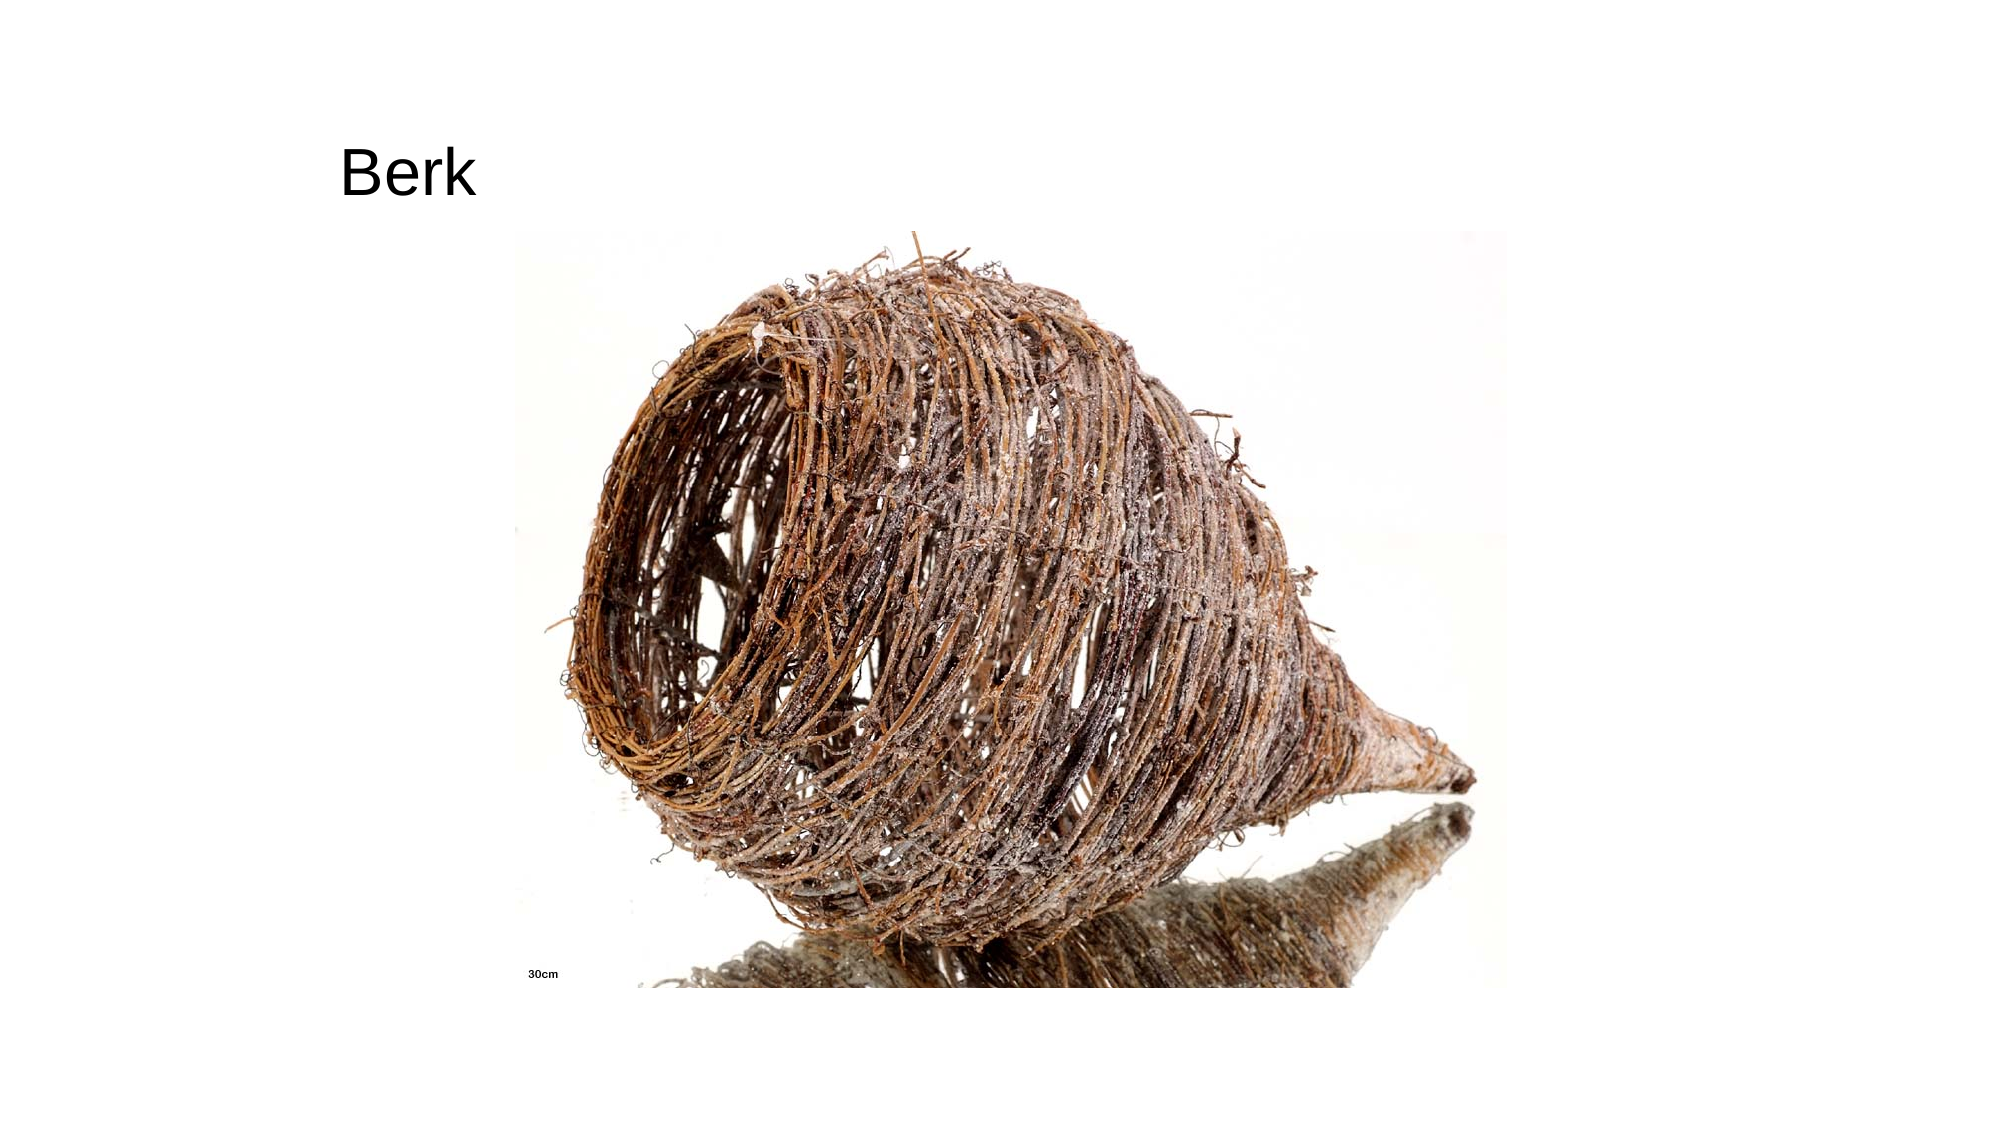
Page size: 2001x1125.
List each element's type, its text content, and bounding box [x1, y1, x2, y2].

title Berk [324, 79, 1675, 268]
picture [515, 231, 1507, 988]
